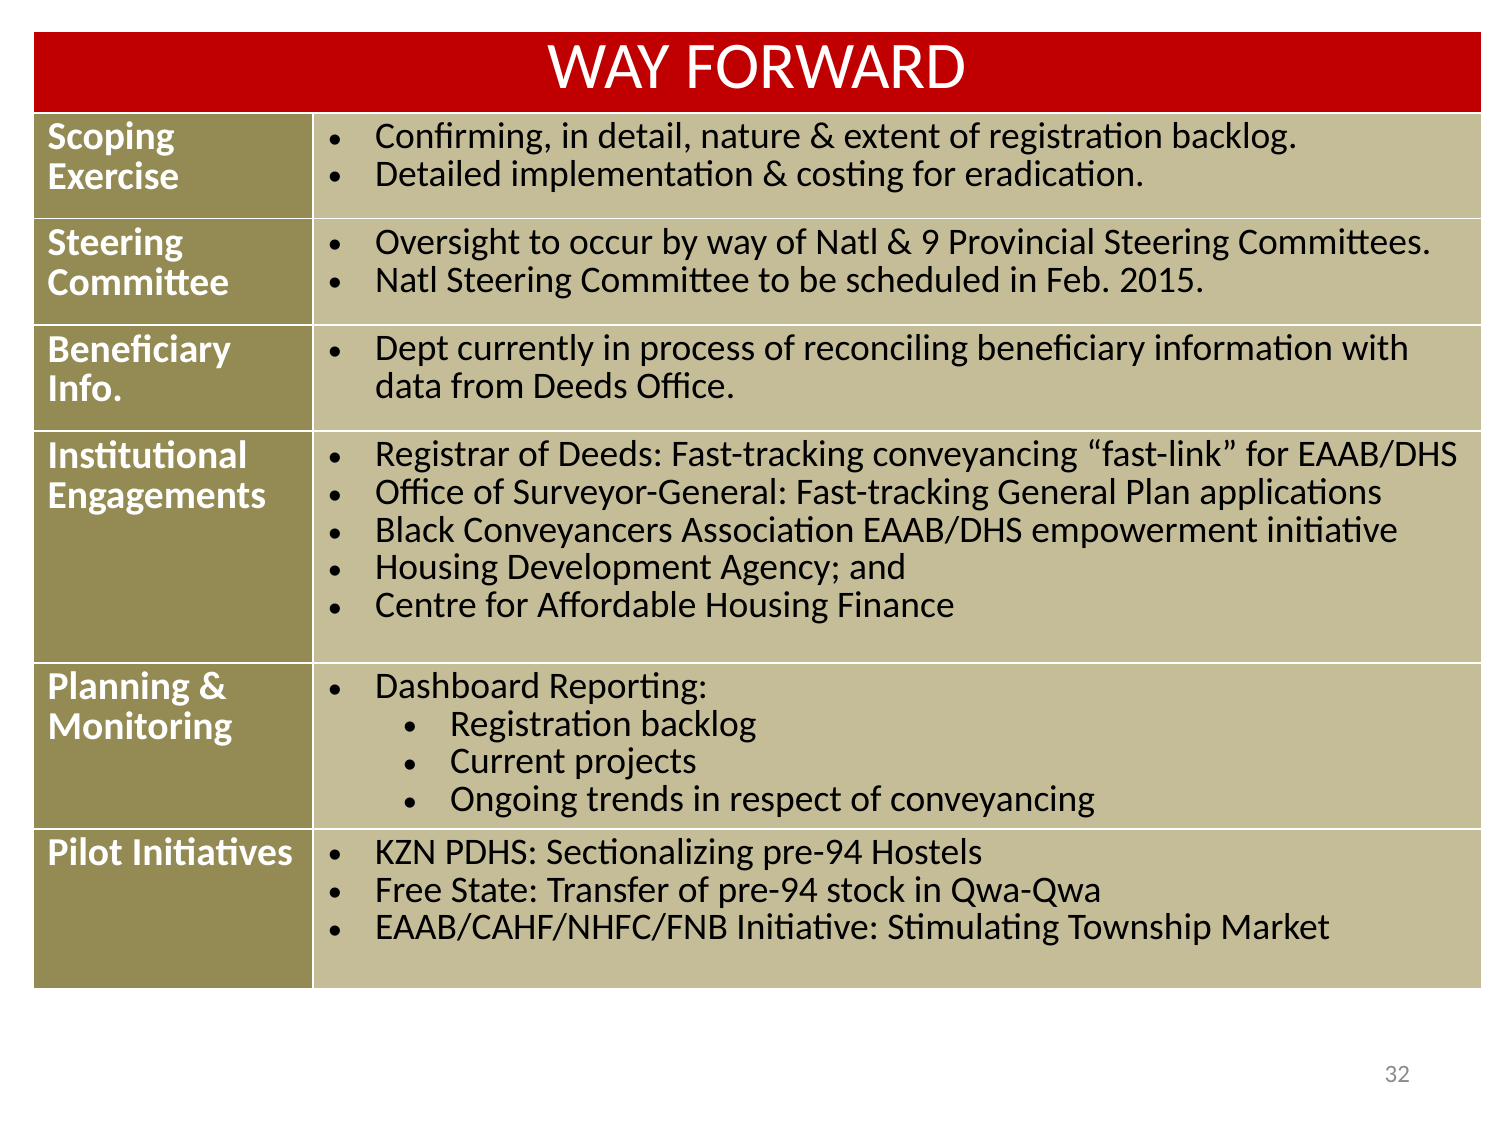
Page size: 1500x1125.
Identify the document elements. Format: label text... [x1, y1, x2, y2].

table_cell Oversight to occur by way of Natl & 9 Provincial Steering Committees. Natl Steering Committee to be scheduled in Feb. 2015. [314, 219, 1481, 324]
table_cell Planning & Monitoring [34, 664, 312, 828]
table_cell Steering Committee [34, 219, 312, 324]
table_cell Institutional Engagements [34, 432, 312, 662]
table_cell Dept currently in process of reconciling beneficiary information with data from Deeds Office. [314, 326, 1481, 430]
table_cell Dashboard Reporting: Registration backlog Current projects Ongoing trends in respect of conveyancing [314, 664, 1481, 828]
table_cell KZN PDHS: Sectionalizing pre-94 Hostels Free State: Transfer of pre-94 stock in Qwa-Qwa EAAB/CAHF/NHFC/FNB Initiative: Stimulating Township Market [314, 830, 1481, 988]
table_cell Pilot Initiatives [34, 830, 312, 988]
table_cell Beneficiary Info. [34, 326, 312, 430]
table_cell Registrar of Deeds: Fast-tracking conveyancing “fast-link” for EAAB/DHS Office of Surveyor-General: Fast-tracking General Plan applications Black Conveyancers Association EAAB/DHS empowerment initiative Housing Development Agency; and Centre for Affordable Housing Finance [314, 432, 1481, 662]
slide_number 32 [1074, 1042, 1425, 1103]
table_cell Confirming, in detail, nature & extent of registration backlog. Detailed implementation & costing for eradication. [314, 114, 1481, 218]
table_cell Scoping Exercise [34, 114, 312, 218]
table_header WAY FORWARD [34, 32, 1481, 112]
